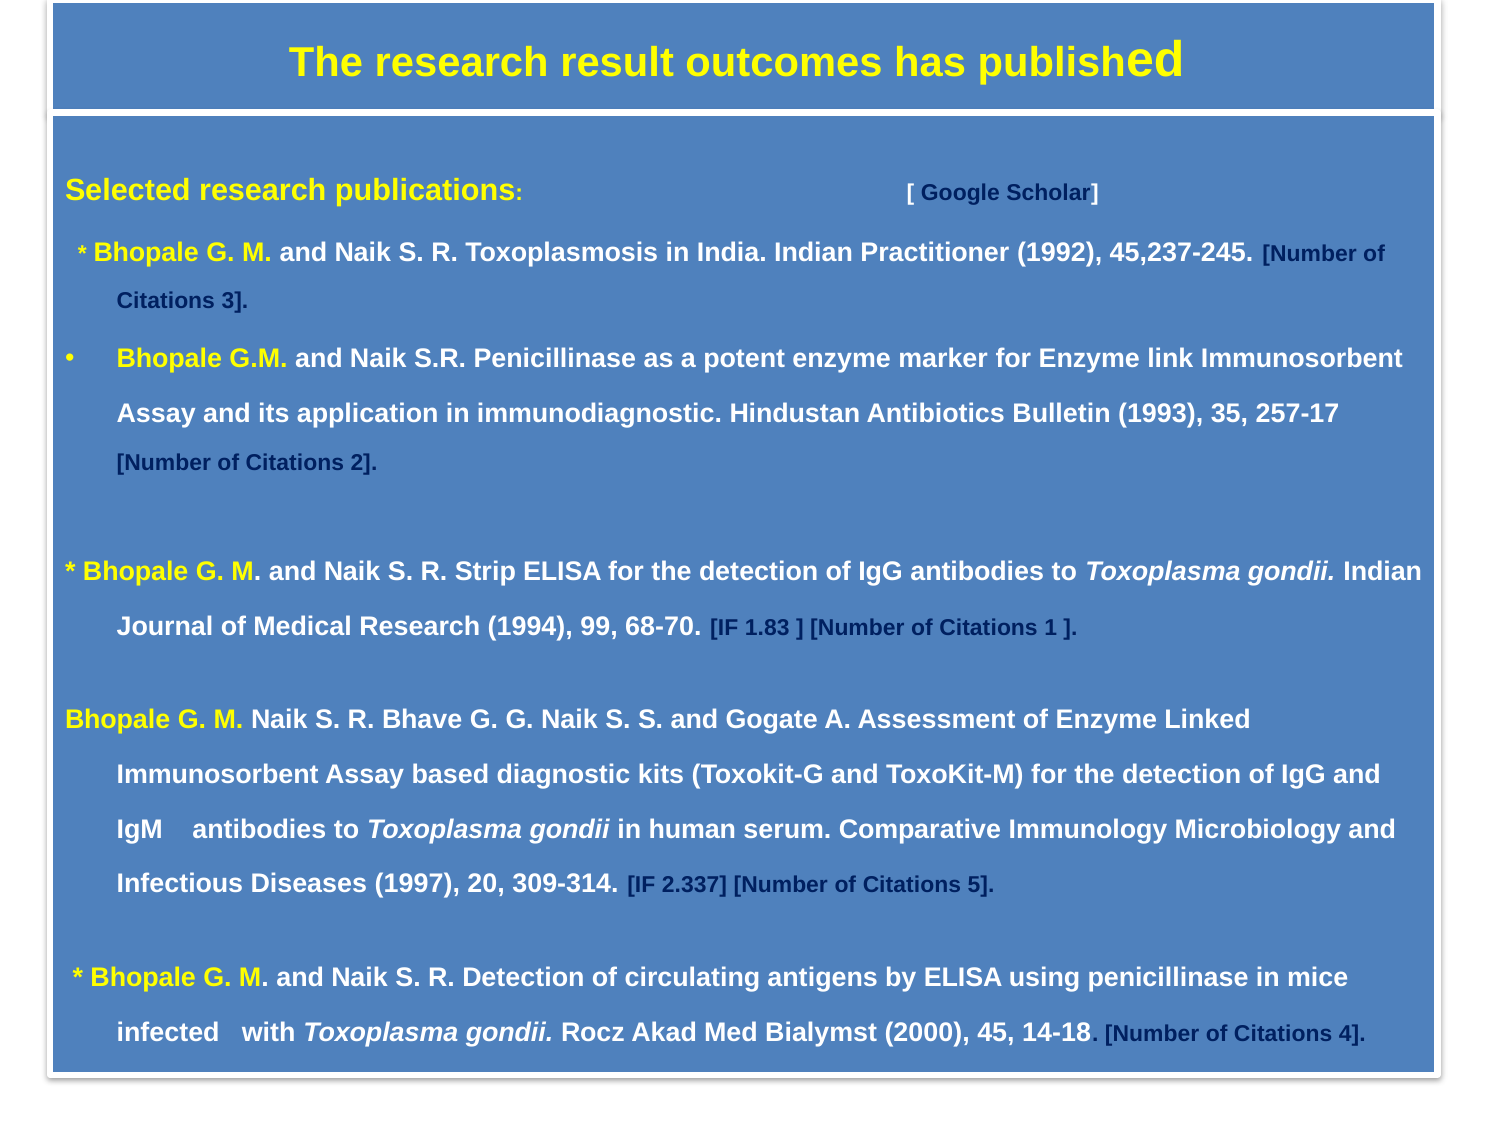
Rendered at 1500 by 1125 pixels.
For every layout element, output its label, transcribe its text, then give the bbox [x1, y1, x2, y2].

title The research result outcomes has published [47, 0, 1441, 110]
list Selected research publications: [ Google Scholar] * Bhopale G. M. and Naik S. R. Toxoplasmosis in India. Indian Practitioner (1992), 45,237-245. [Number of Citations 3]. Bhopale G.M. and Naik S.R. Penicillinase as a potent enzyme marker for Enzyme link Immunosorbent Assay and its application in immunodiagnostic. Hindustan Antibiotics Bulletin (1993), 35, 257-17 [Number of Citations 2]. * Bhopale G. M. and Naik S. R. Strip ELISA for the detection of IgG antibodies to Toxoplasma gondii. Indian Journal of Medical Research (1994), 99, 68-70. [IF 1.83 ] [Number of Citations 1 ]. Bhopale G. M. Naik S. R. Bhave G. G. Naik S. S. and Gogate A. Assessment of Enzyme Linked Immunosorbent Assay based diagnostic kits (Toxokit-G and ToxoKit-M) for the detection of IgG and IgM antibodies to Toxoplasma gondii in human serum. Comparative Immunology Microbiology and Infectious Diseases (1997), 20, 309-314. [IF 2.337] [Number of Citations 5]. * Bhopale G. M. and Naik S. R. Detection of circulating antigens by ELISA using penicillinase in mice infected with Toxoplasma gondii. Rocz Akad Med Bialymst (2000), 45, 14-18. [Number of Citations 4]. [47, 109, 1441, 1078]
